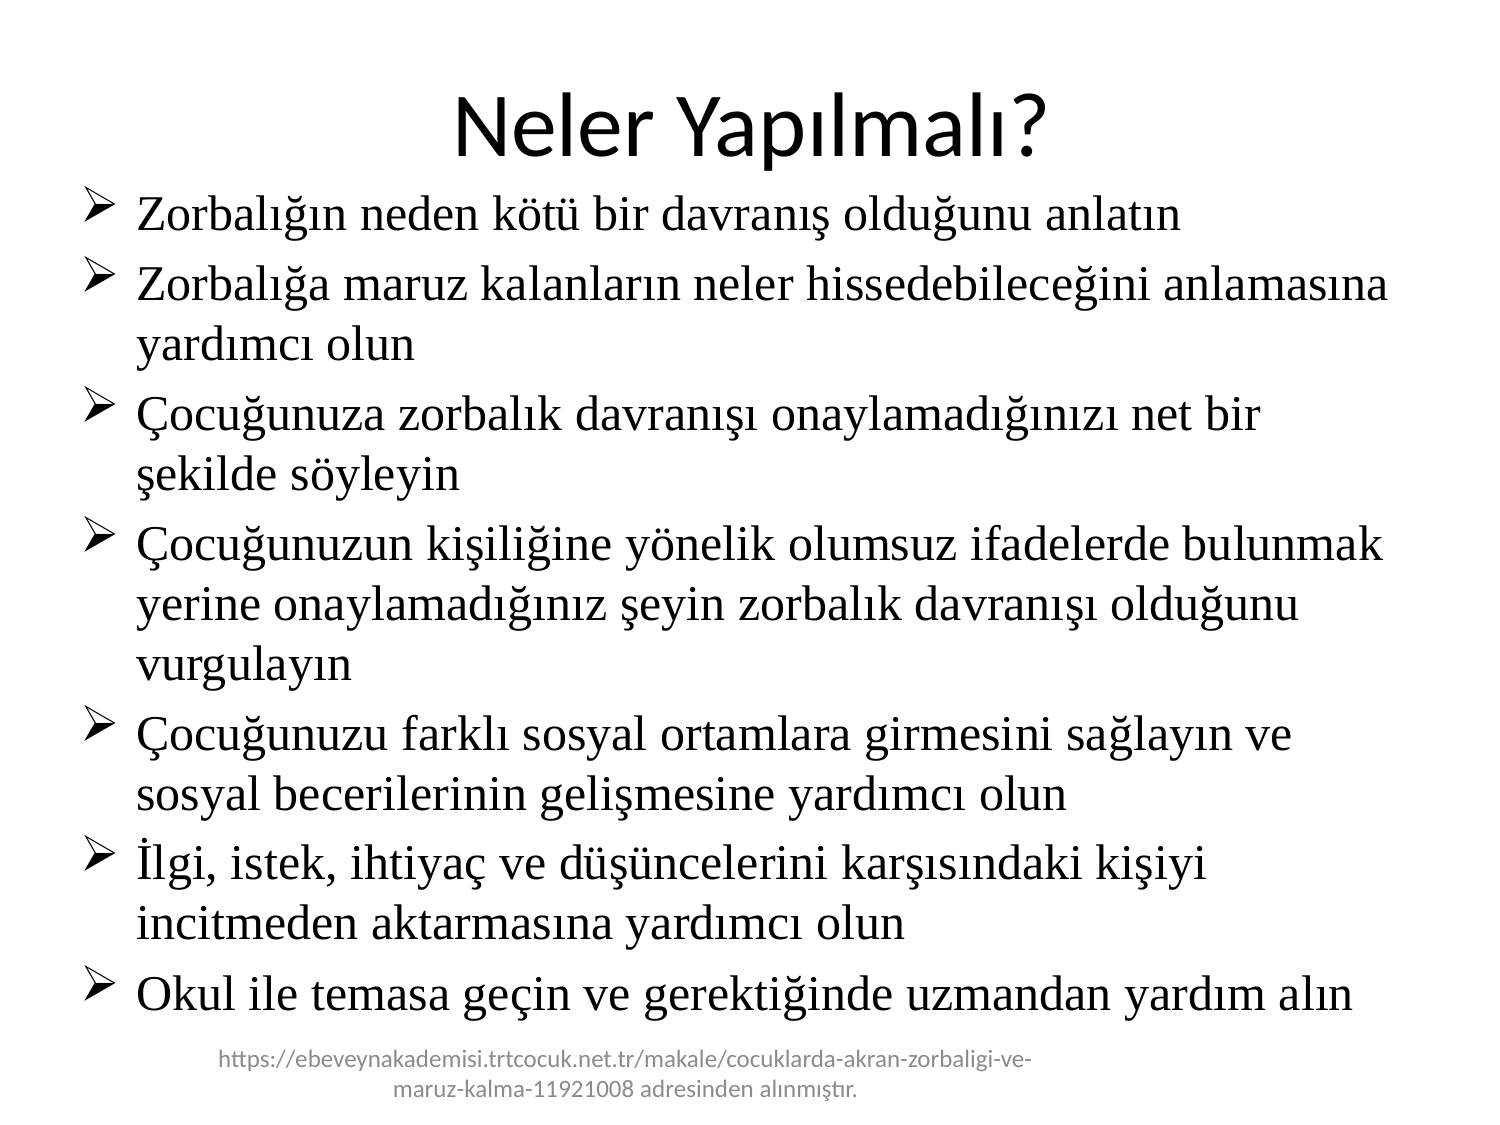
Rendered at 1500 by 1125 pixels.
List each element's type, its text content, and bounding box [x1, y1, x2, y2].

list Zorbalığın neden kötü bir davranış olduğunu anlatın Zorbalığa maruz kalanların neler hissedebileceğini anlamasına yardımcı olun Çocuğunuza zorbalık davranışı onaylamadığınızı net bir şekilde söyleyin Çocuğunuzun kişiliğine yönelik olumsuz ifadelerde bulunmak yerine onaylamadığınız şeyin zorbalık davranışı olduğunu vurgulayın Çocuğunuzu farklı sosyal ortamlara girmesini sağlayın ve sosyal becerilerinin gelişmesine yardımcı olun İlgi, istek, ihtiyaç ve düşüncelerini karşısındaki kişiyi incitmeden aktarmasına yardımcı olun Okul ile temasa geçin ve gerektiğinde uzmandan yardım alın [64, 172, 1415, 863]
footer https://ebeveynakademisi.trtcocuk.net.tr/makale/cocuklarda-akran-zorbaligi-ve-maruz-kalma-11921008 adresinden alınmıştır. [194, 1042, 1058, 1103]
title Neler Yapılmalı? [76, 42, 1427, 198]
